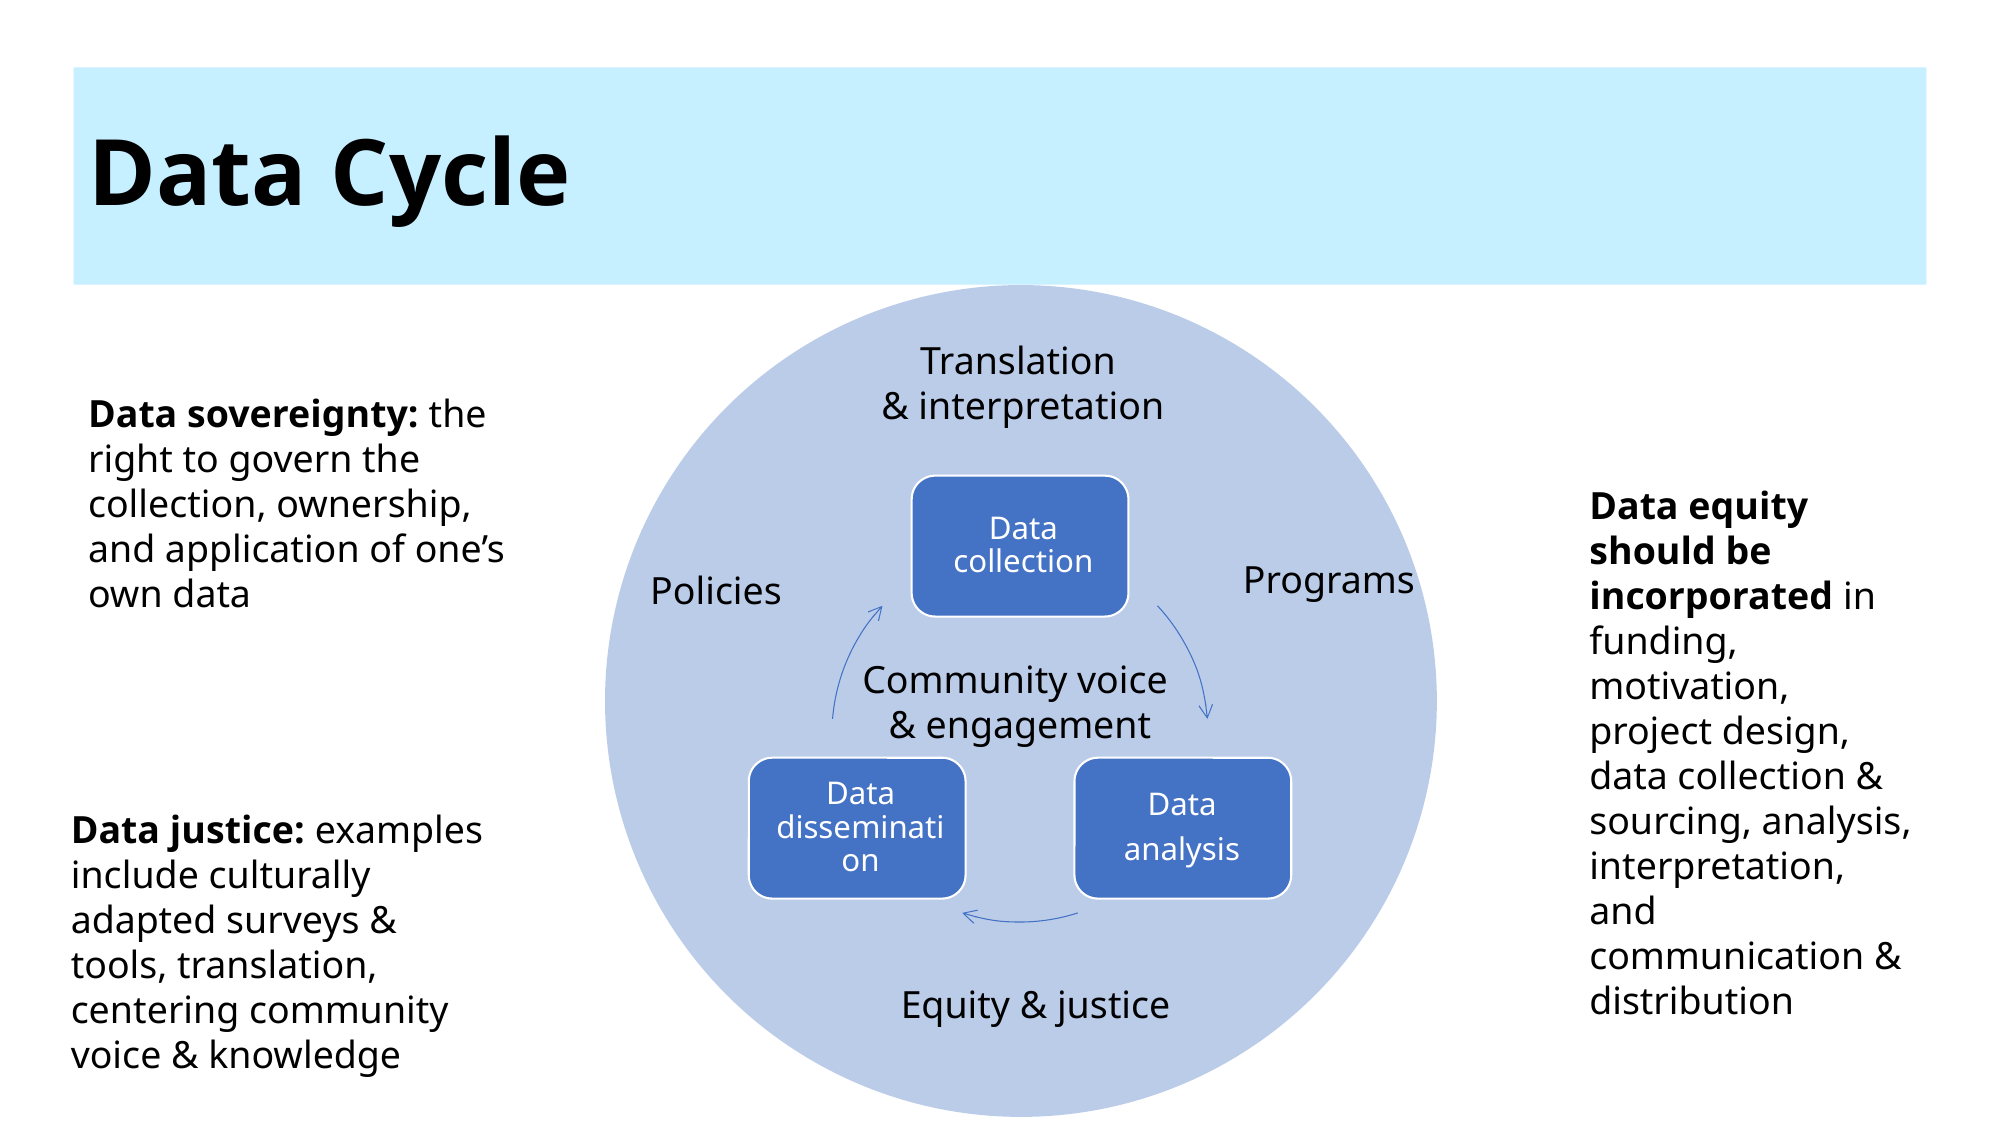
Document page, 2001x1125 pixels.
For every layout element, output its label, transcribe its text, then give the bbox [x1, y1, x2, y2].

text_box Translation & interpretation [797, 329, 1248, 435]
text_box [685, 949, 1357, 1118]
title Data Cycle [73, 67, 1927, 285]
text_box Data equity should be incorporated in funding, motivation, project design, data collection & sourcing, analysis, interpretation, and communication & distribution [1574, 475, 1936, 1030]
text_box [670, 349, 1372, 475]
text_box Equity & justice [886, 974, 1248, 1034]
text_box Data justice: examples include culturally adapted surveys & tools, translation, centering community voice & knowledge [56, 799, 516, 1084]
text_box [832, 285, 1210, 329]
text_box Data sovereignty: the right to govern the collection, ownership, and application of one’s own data [73, 382, 534, 623]
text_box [405, 475, 1635, 949]
